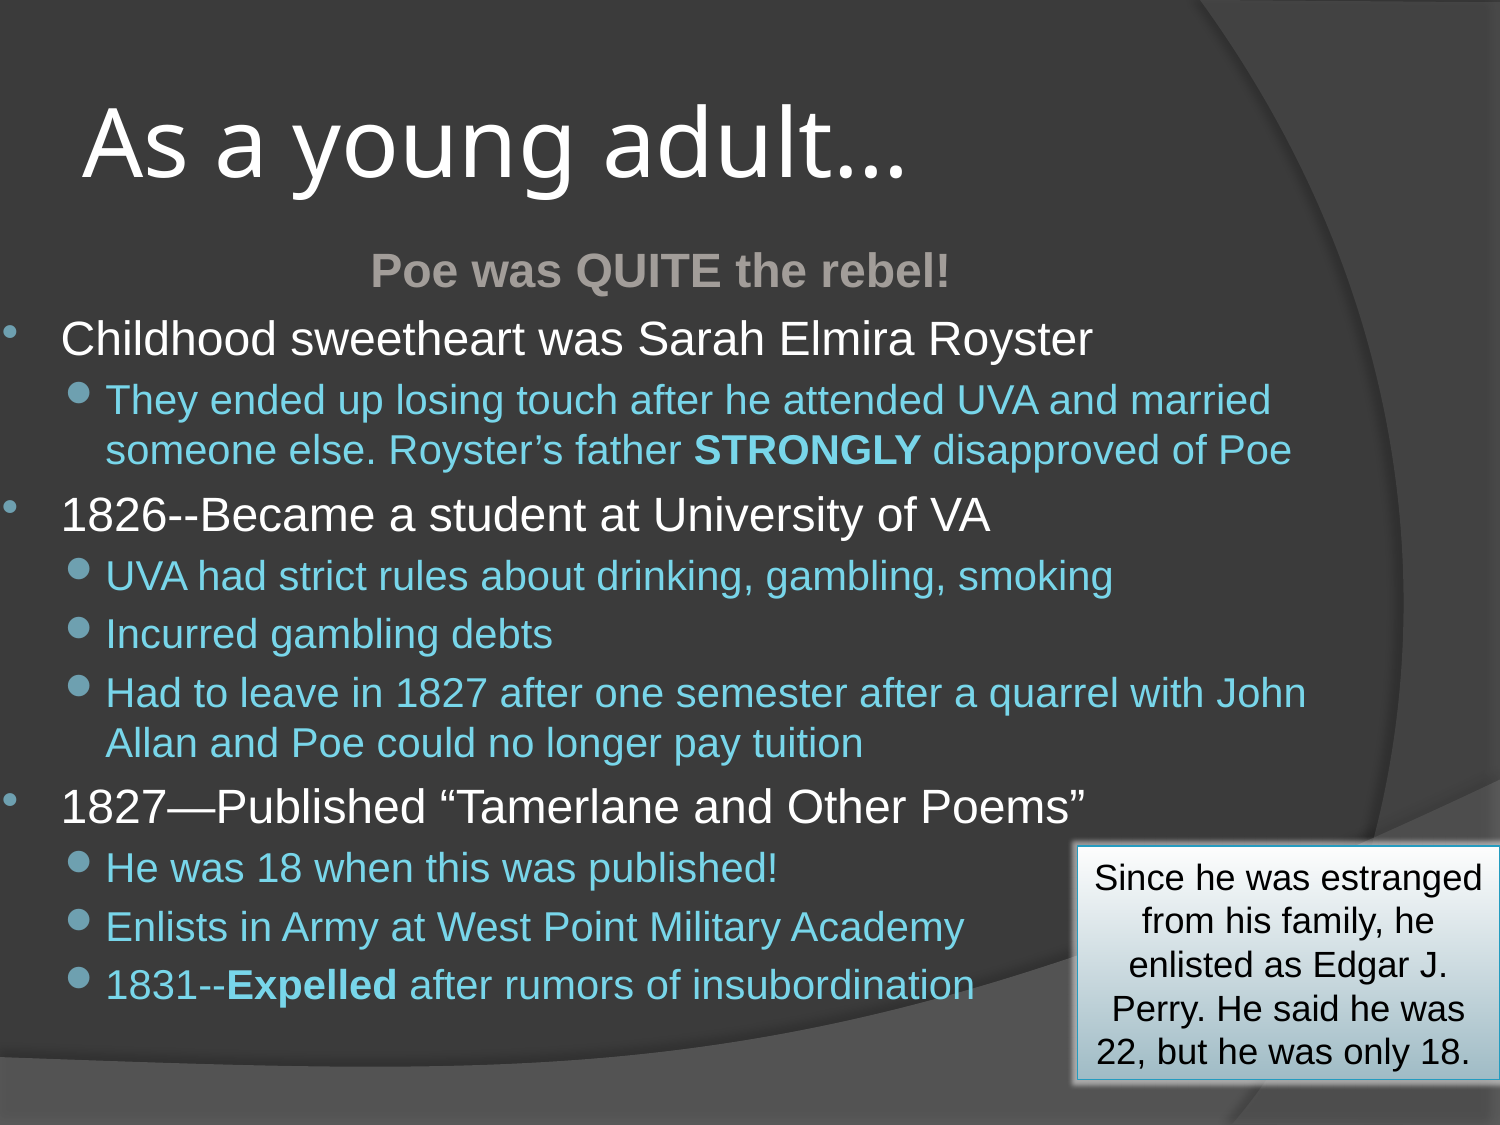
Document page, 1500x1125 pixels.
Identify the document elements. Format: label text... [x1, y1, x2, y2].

list Poe was QUITE the rebel! Childhood sweetheart was Sarah Elmira Royster They ended up losing touch after he attended UVA and married someone else. Royster’s father STRONGLY disapproved of Poe 1826--Became a student at University of VA UVA had strict rules about drinking, gambling, smoking Incurred gambling debts Had to leave in 1827 after one semester after a quarrel with John Allan and Poe could no longer pay tuition 1827—Published “Tamerlane and Other Poems” He was 18 when this was published! Enlists in Army at West Point Military Academy 1831--Expelled after rumors of insubordination [0, 232, 1334, 1063]
text_box Since he was estranged from his family, he enlisted as Edgar J. Perry. He said he was 22, but he was only 18. [1077, 845, 1500, 1080]
title As a young adult… [75, 45, 1300, 232]
